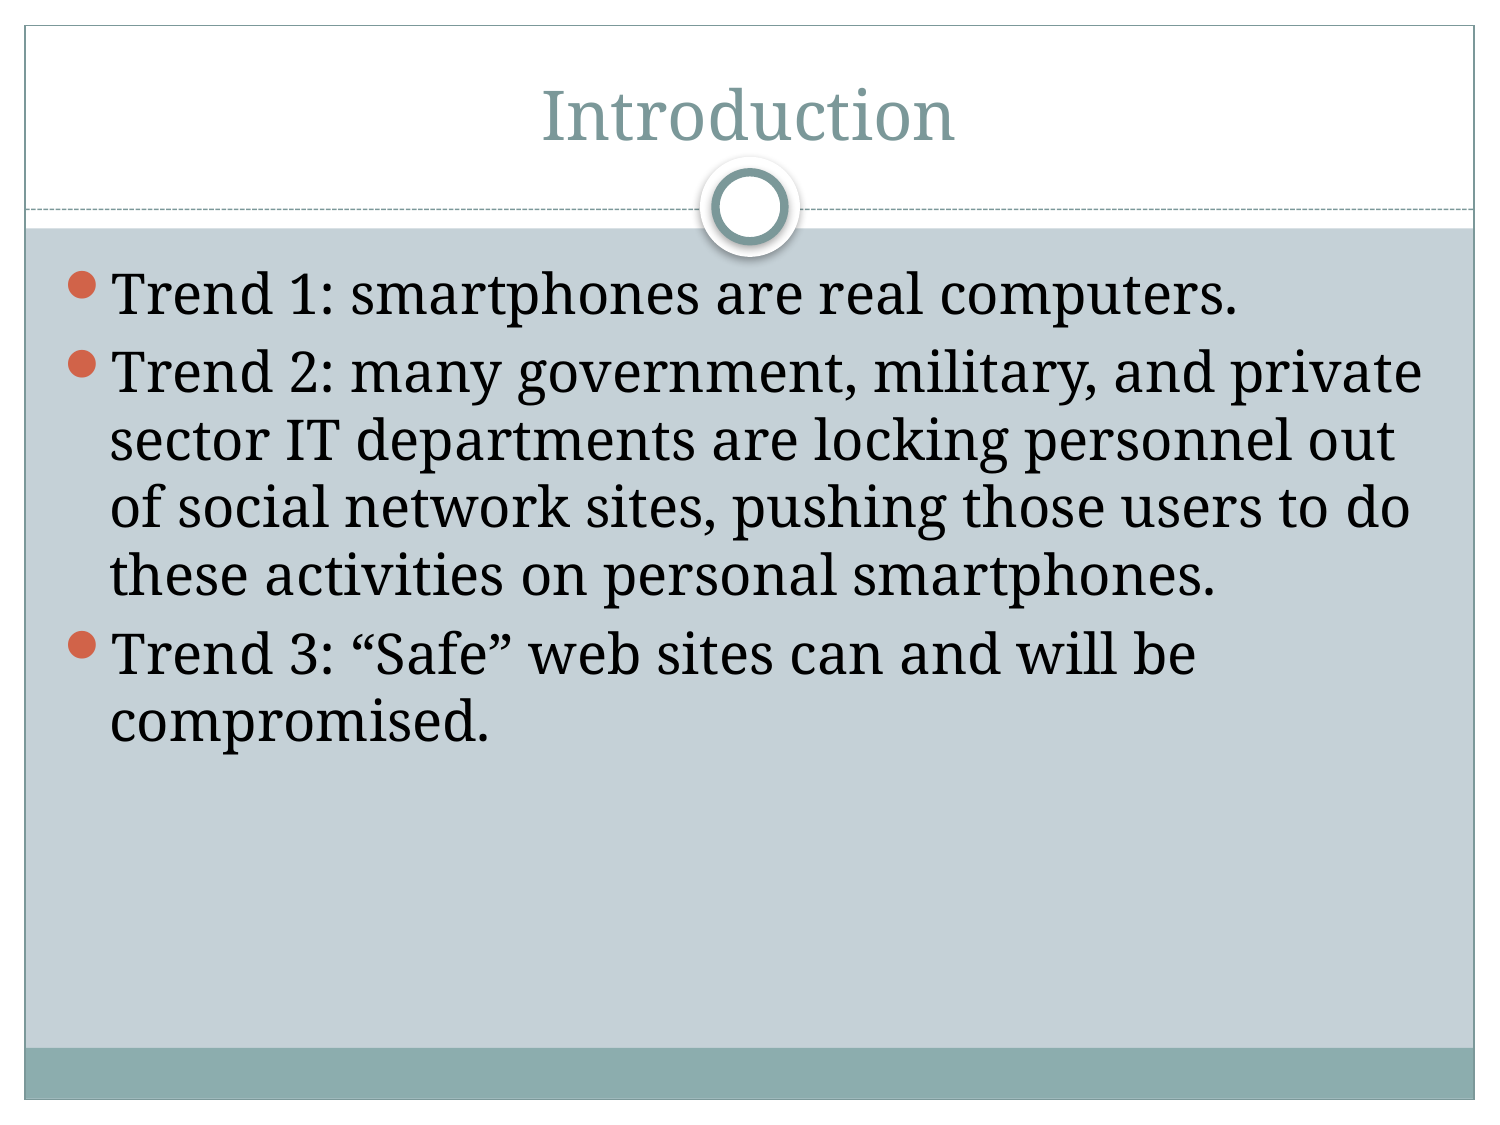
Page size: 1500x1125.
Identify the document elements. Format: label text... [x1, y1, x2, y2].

title Introduction [49, 37, 1450, 162]
list Trend 1: smartphones are real computers. Trend 2: many government, military, and private sector IT departments are locking personnel out of social network sites, pushing those users to do these activities on personal smartphones. Trend 3: “Safe” web sites can and will be compromised. [49, 250, 1445, 1001]
